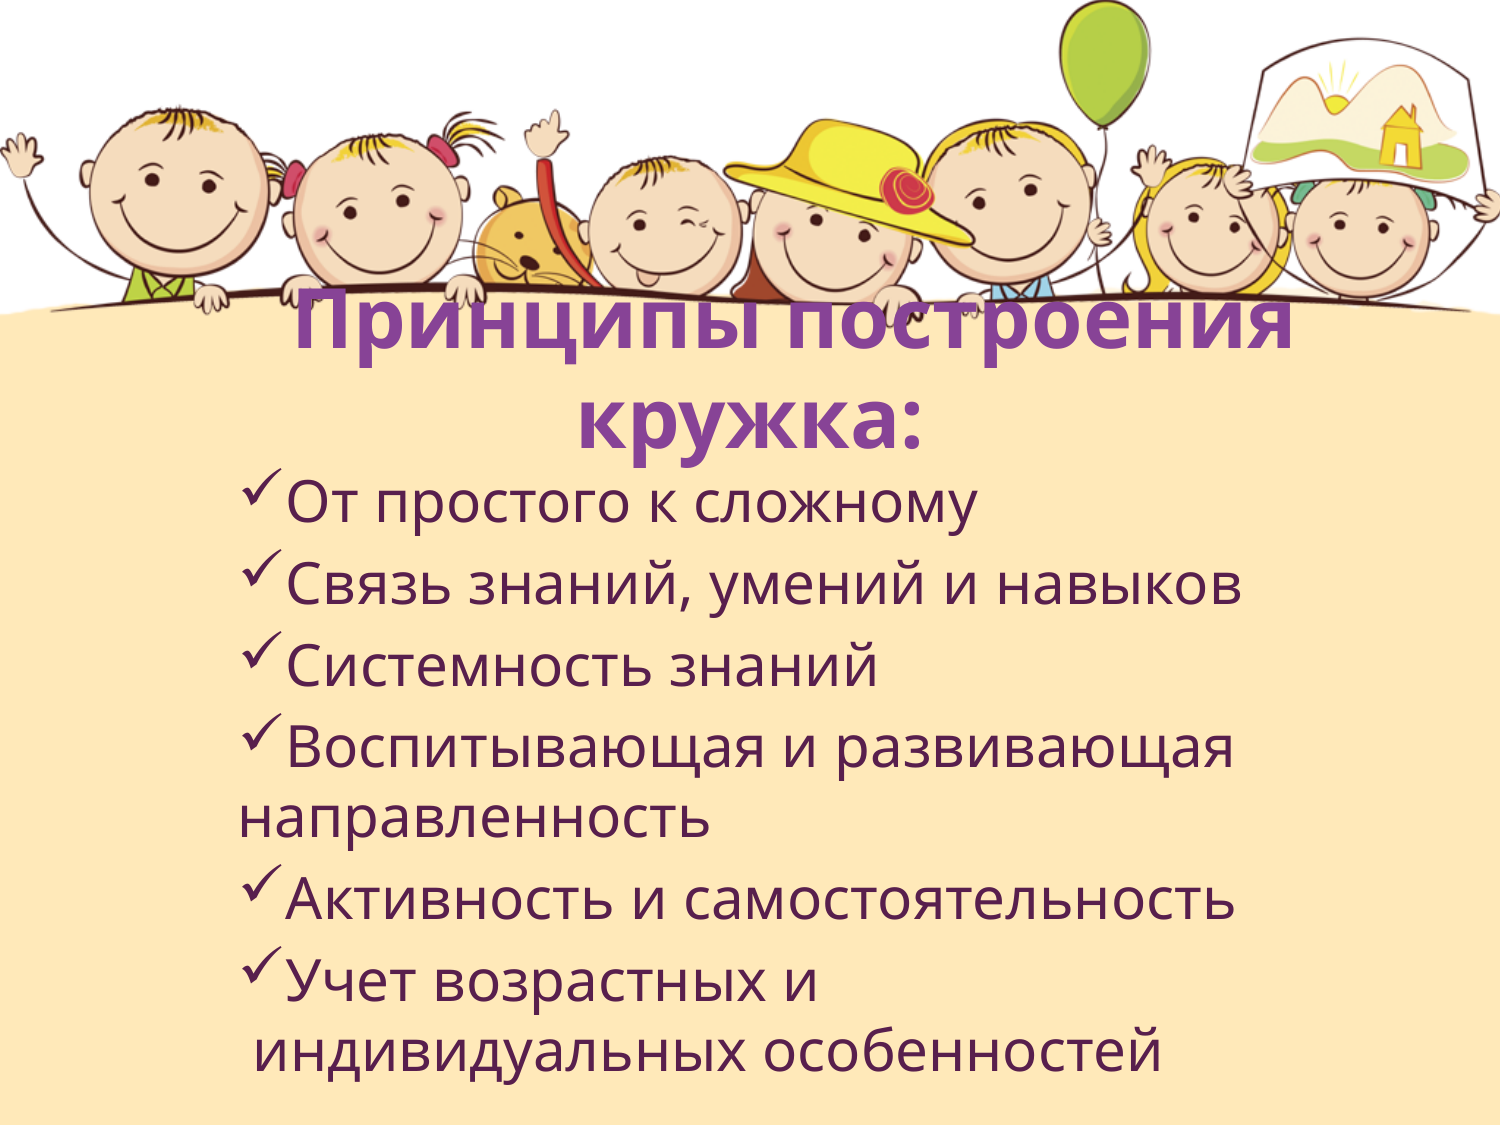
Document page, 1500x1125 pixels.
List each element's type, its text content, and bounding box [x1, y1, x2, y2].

text_box Принципы построения кружка: [46, 308, 1454, 423]
title [81, 0, 1442, 130]
picture [0, 0, 1500, 1125]
text_box [46, 423, 1429, 454]
subtitle От простого к сложному Связь знаний, умений и навыков Системность знаний Воспитывающая и развивающая направленность Активность и самостоятельность Учет возрастных и индивидуальных особенностей [222, 456, 1273, 1091]
